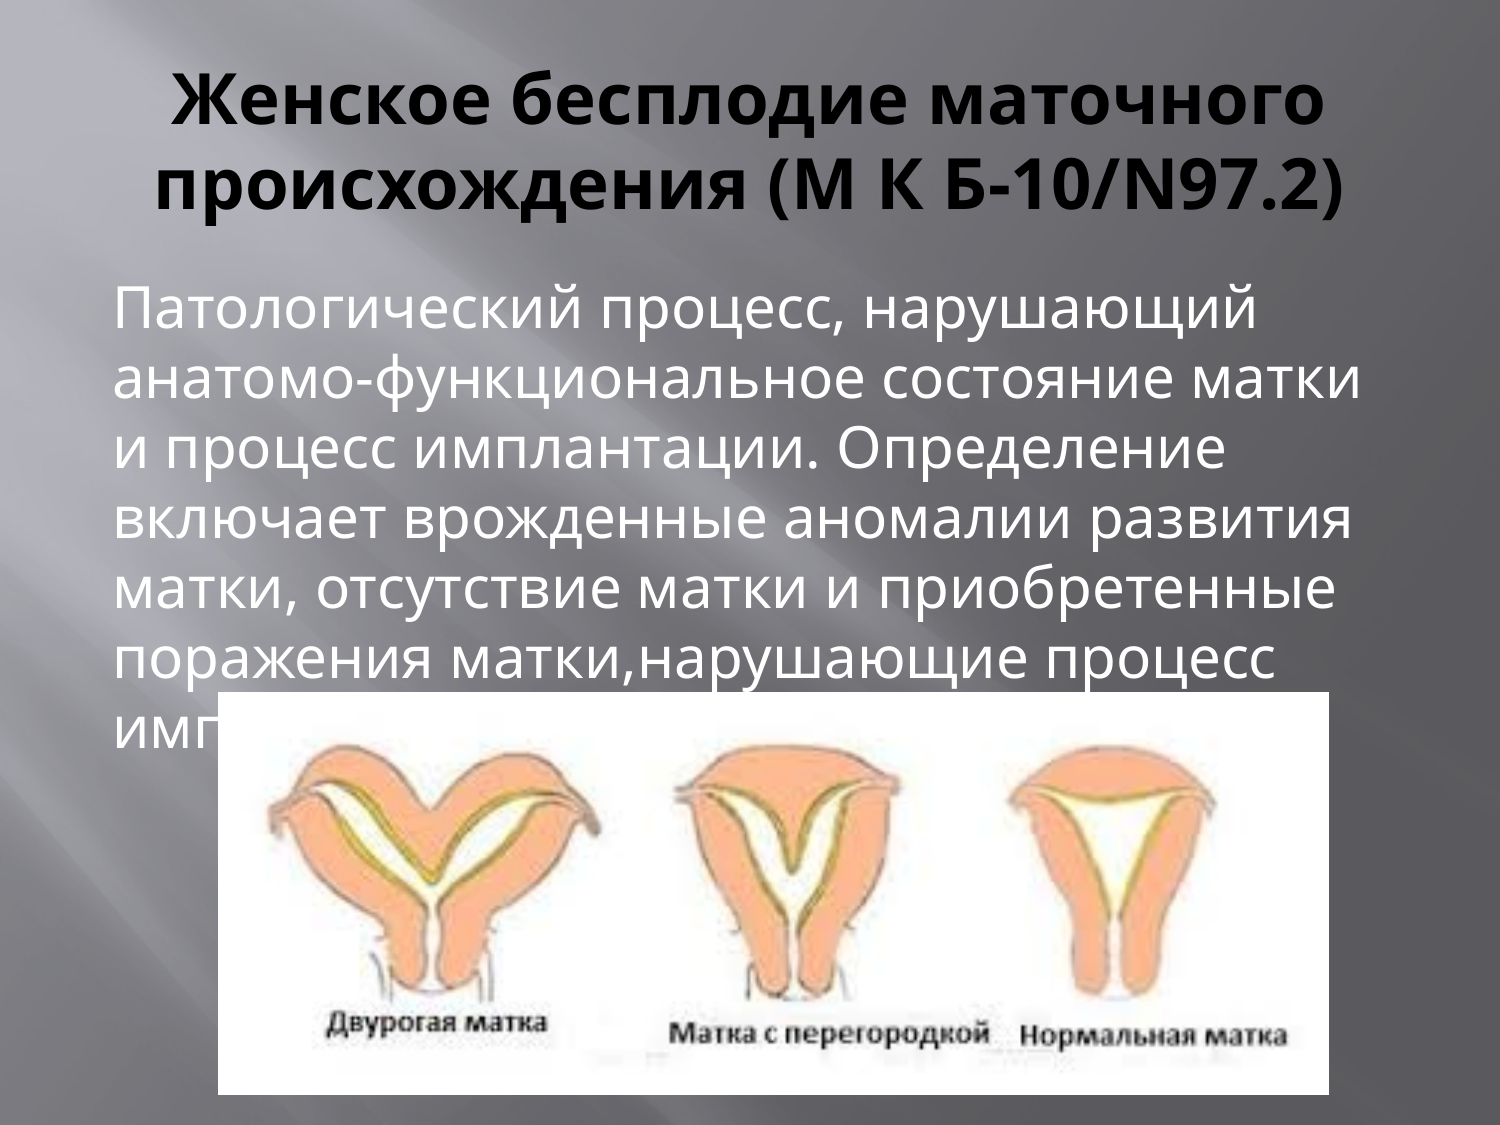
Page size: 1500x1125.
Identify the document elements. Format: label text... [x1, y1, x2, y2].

picture [218, 692, 1329, 1095]
list Патологический процесс, нарушающий анатомо-функциональное состояние матки и процесс имплантации. Определение включает врожденные аномалии развития матки, отсутствие матки и приобретенные поражения матки,нарушающие процесс имплантации. [75, 262, 1425, 1035]
title Женское бесплодие маточного происхождения (М К Б-10/N97.2) [75, 45, 1425, 233]
